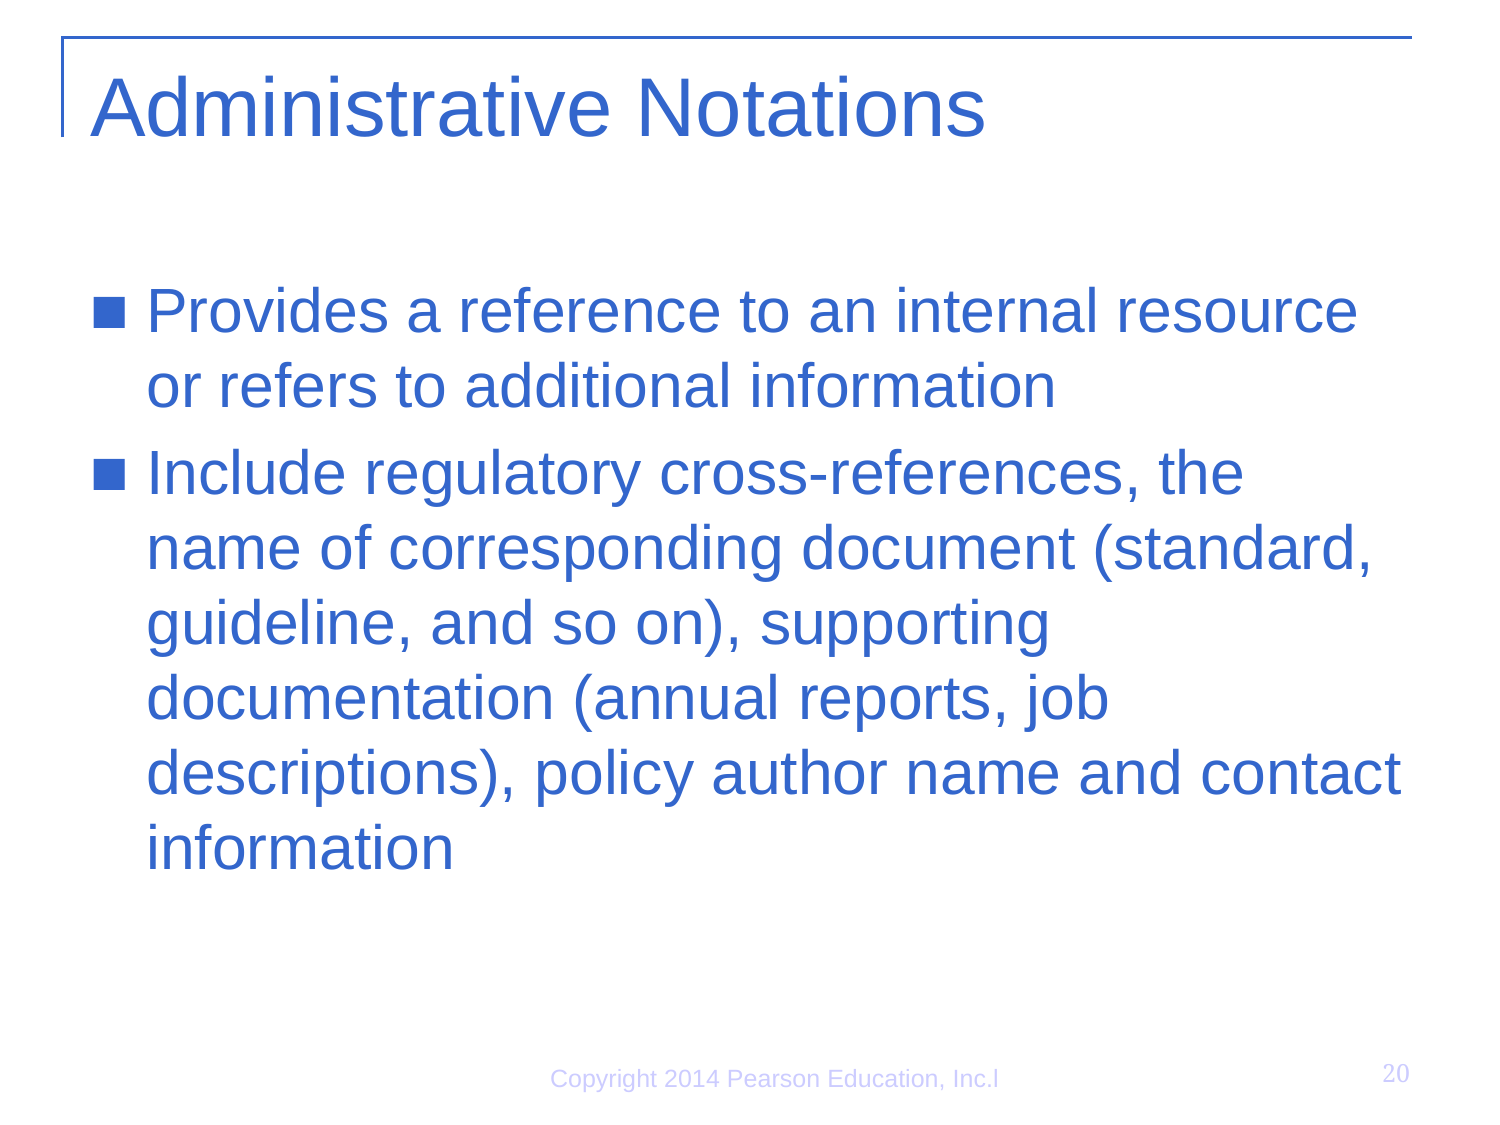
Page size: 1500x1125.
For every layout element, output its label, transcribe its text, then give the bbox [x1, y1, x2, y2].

text_box Copyright 2014 Pearson Education, Inc.l [500, 1024, 1050, 1100]
text_box 20 [1074, 1024, 1425, 1100]
list Provides a reference to an internal resource or refers to additional information Include regulatory cross-references, the name of corresponding document (standard, guideline, and so on), supporting documentation (annual reports, job descriptions), policy author name and contact information [75, 262, 1425, 1006]
title Administrative Notations [75, 45, 1425, 233]
